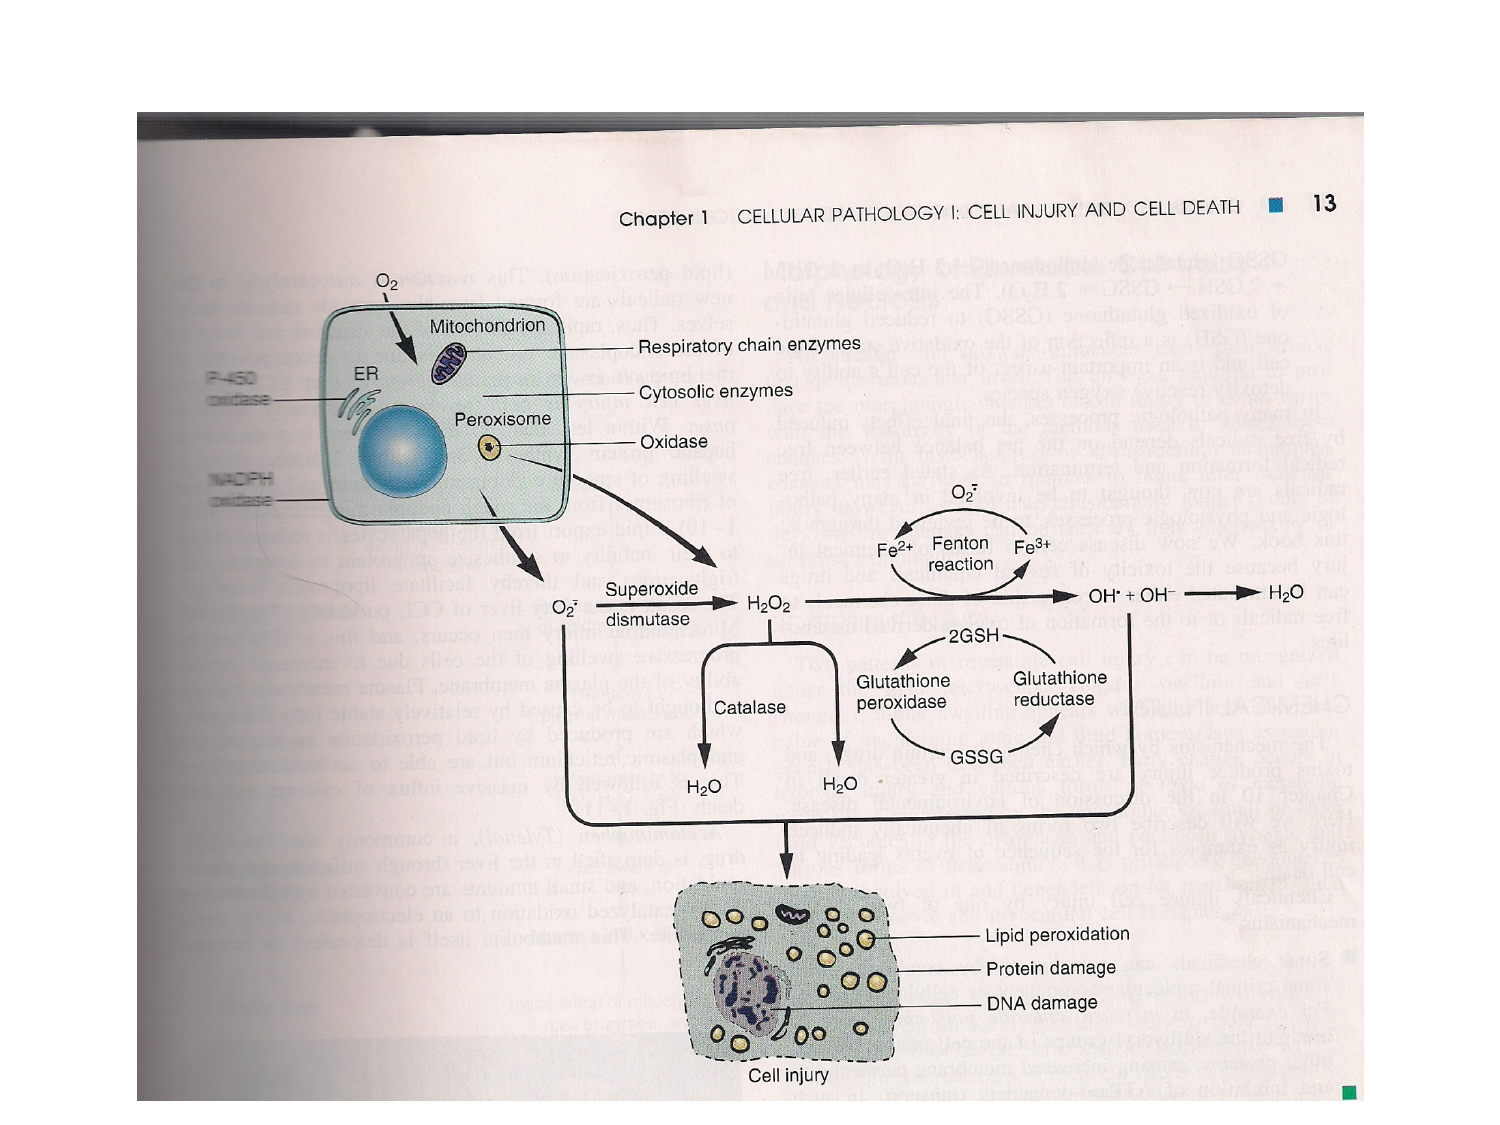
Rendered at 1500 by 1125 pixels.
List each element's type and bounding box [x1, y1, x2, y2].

picture [137, 112, 1364, 1101]
